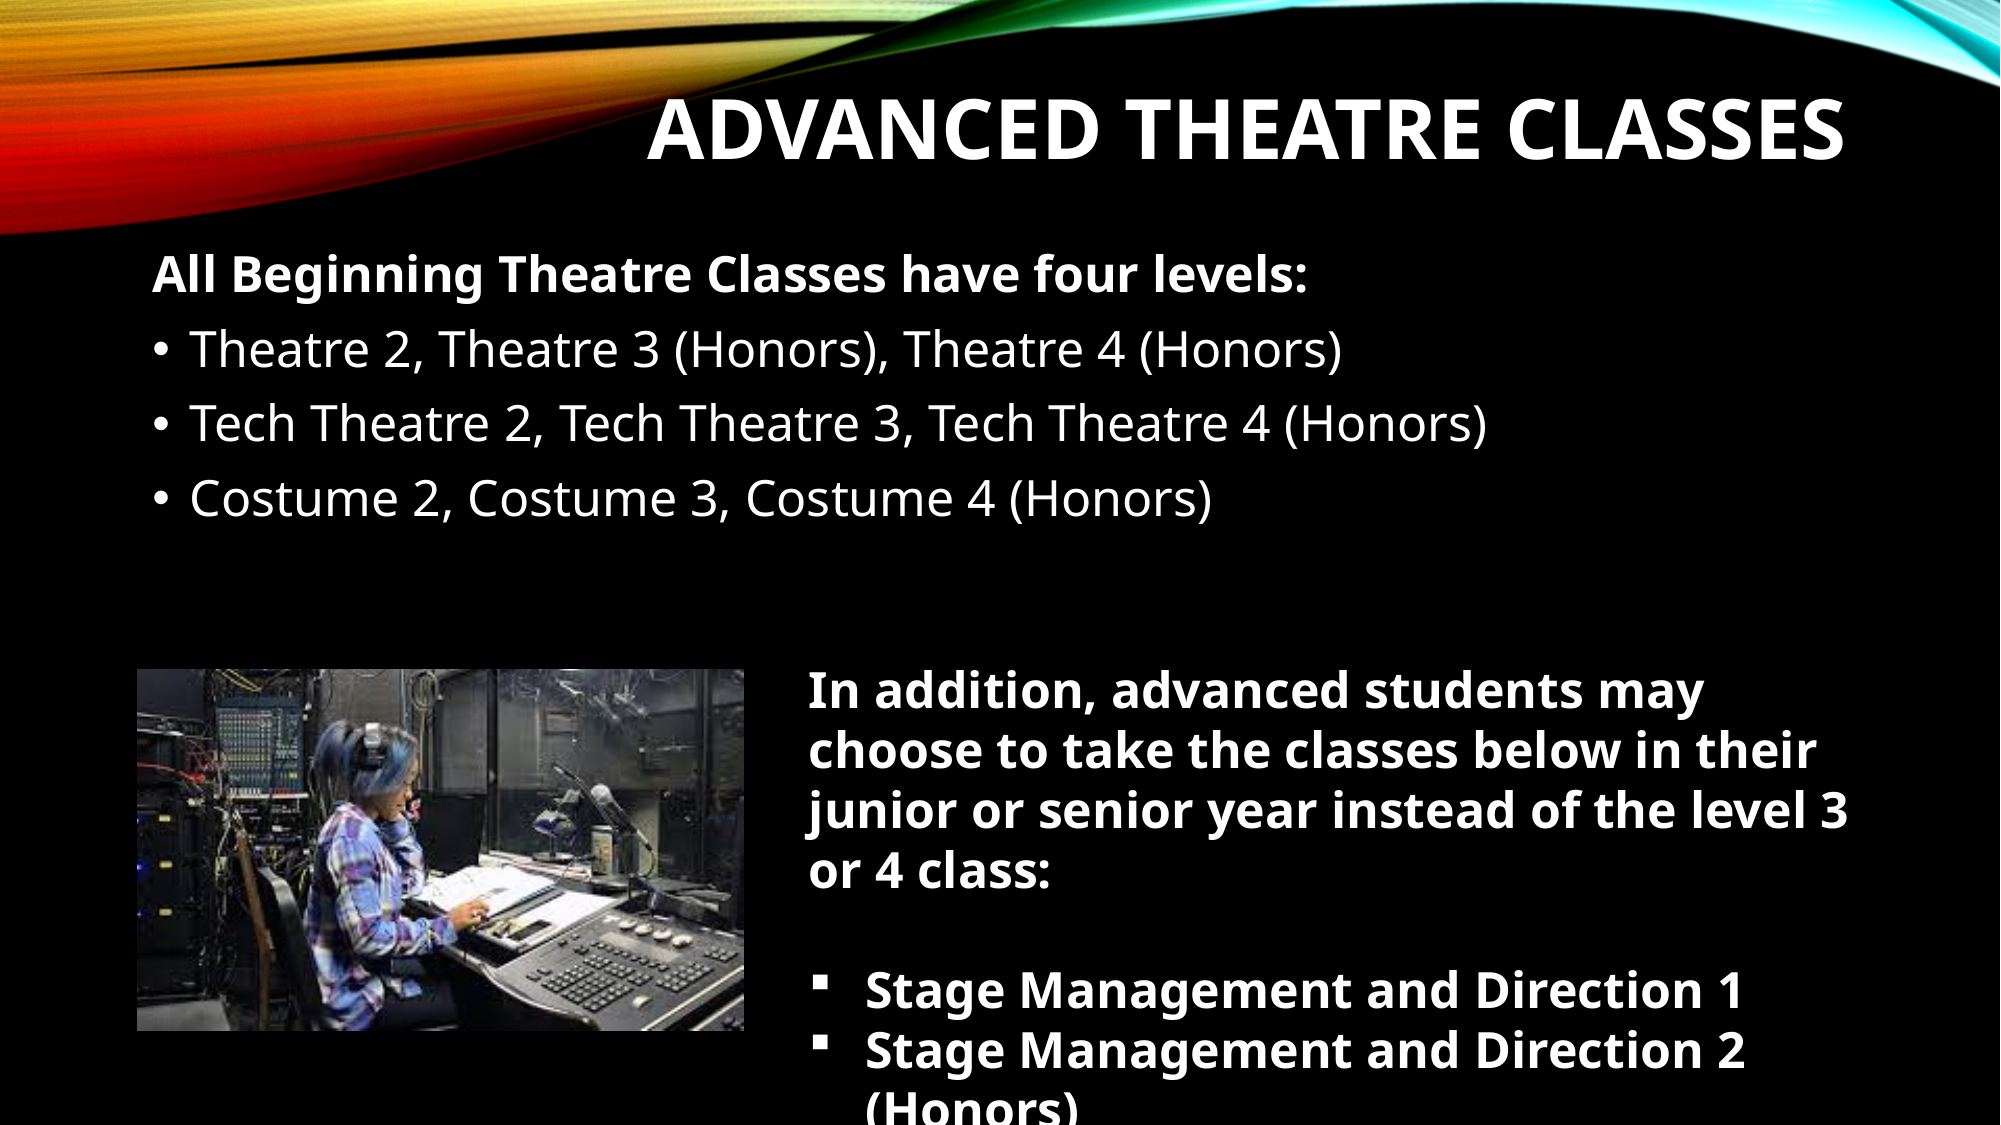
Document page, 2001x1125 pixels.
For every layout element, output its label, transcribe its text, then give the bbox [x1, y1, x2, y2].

picture [0, 0, 2000, 237]
picture [137, 669, 744, 1031]
title Advanced Theatre Classes [137, 24, 1863, 241]
text_box In addition, advanced students may choose to take the classes below in their junior or senior year instead of the level 3 or 4 class: Stage Management and Direction 1 Stage Management and Direction 2 (Honors) [794, 605, 1899, 1125]
list All Beginning Theatre Classes have four levels: Theatre 2, Theatre 3 (Honors), Theatre 4 (Honors) Tech Theatre 2, Tech Theatre 3, Tech Theatre 4 (Honors) Costume 2, Costume 3, Costume 4 (Honors) [137, 241, 1863, 557]
